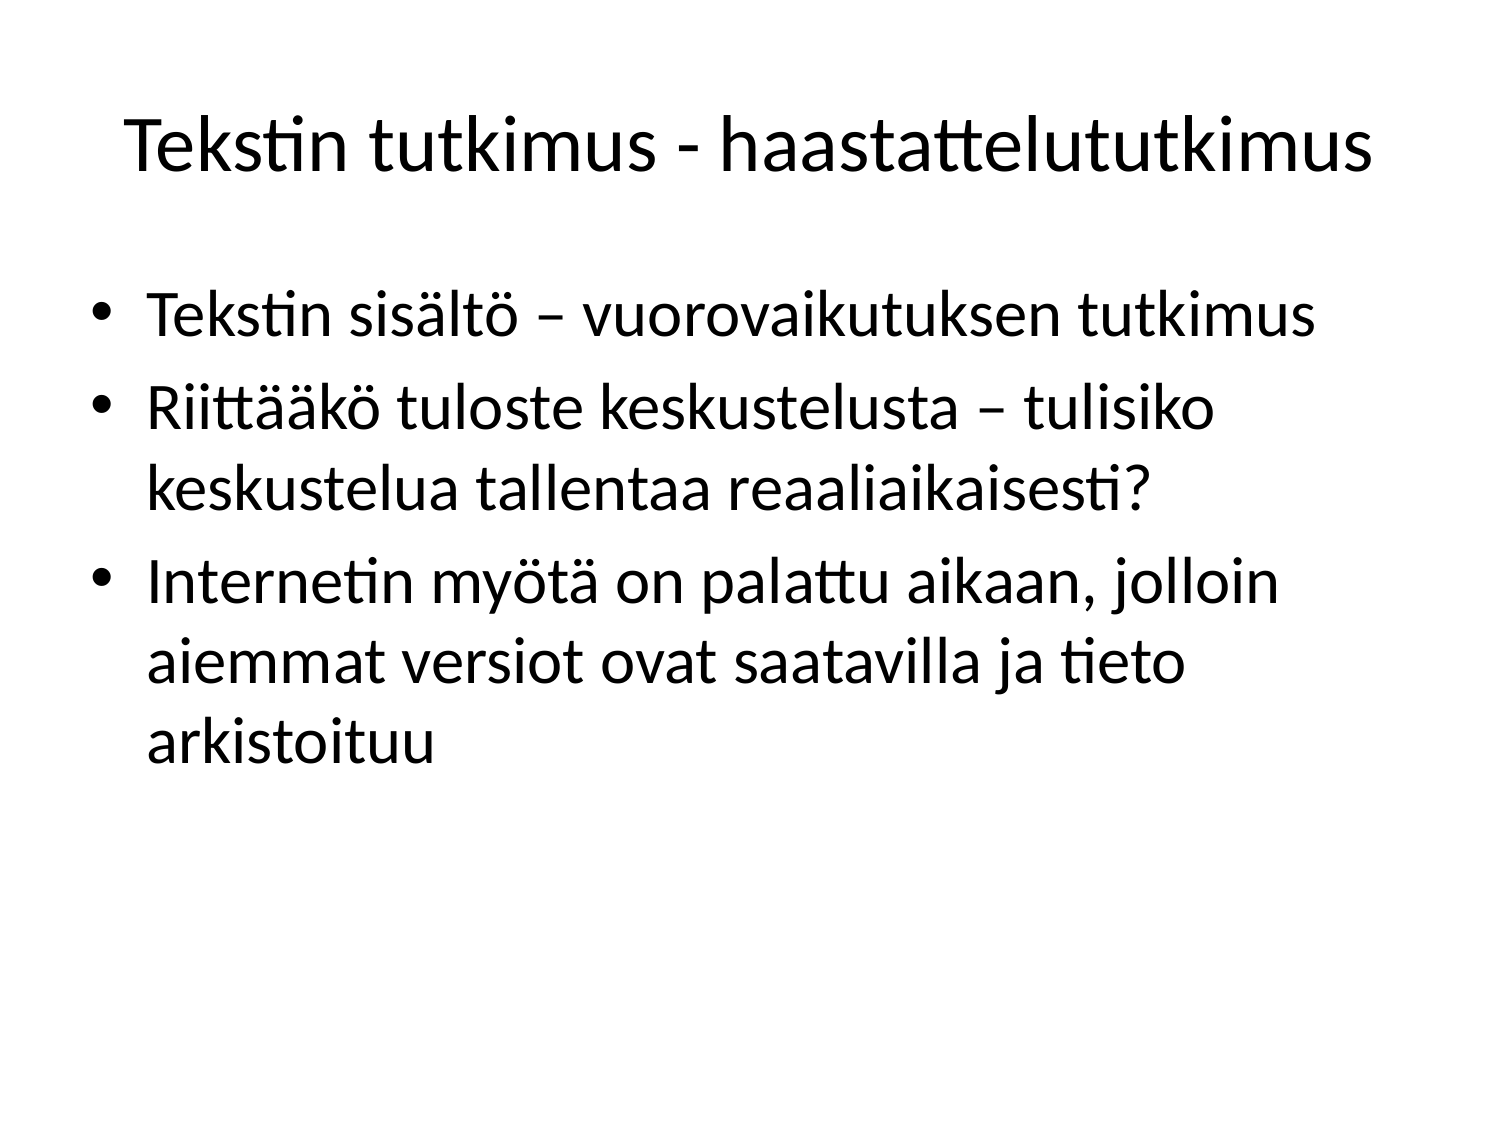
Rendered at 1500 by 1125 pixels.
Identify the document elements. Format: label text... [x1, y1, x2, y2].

title Tekstin tutkimus - haastattelututkimus [75, 45, 1425, 233]
list Tekstin sisältö – vuorovaikutuksen tutkimus Riittääkö tuloste keskustelusta – tulisiko keskustelua tallentaa reaaliaikaisesti? Internetin myötä on palattu aikaan, jolloin aiemmat versiot ovat saatavilla ja tieto arkistoituu [75, 262, 1425, 1005]
